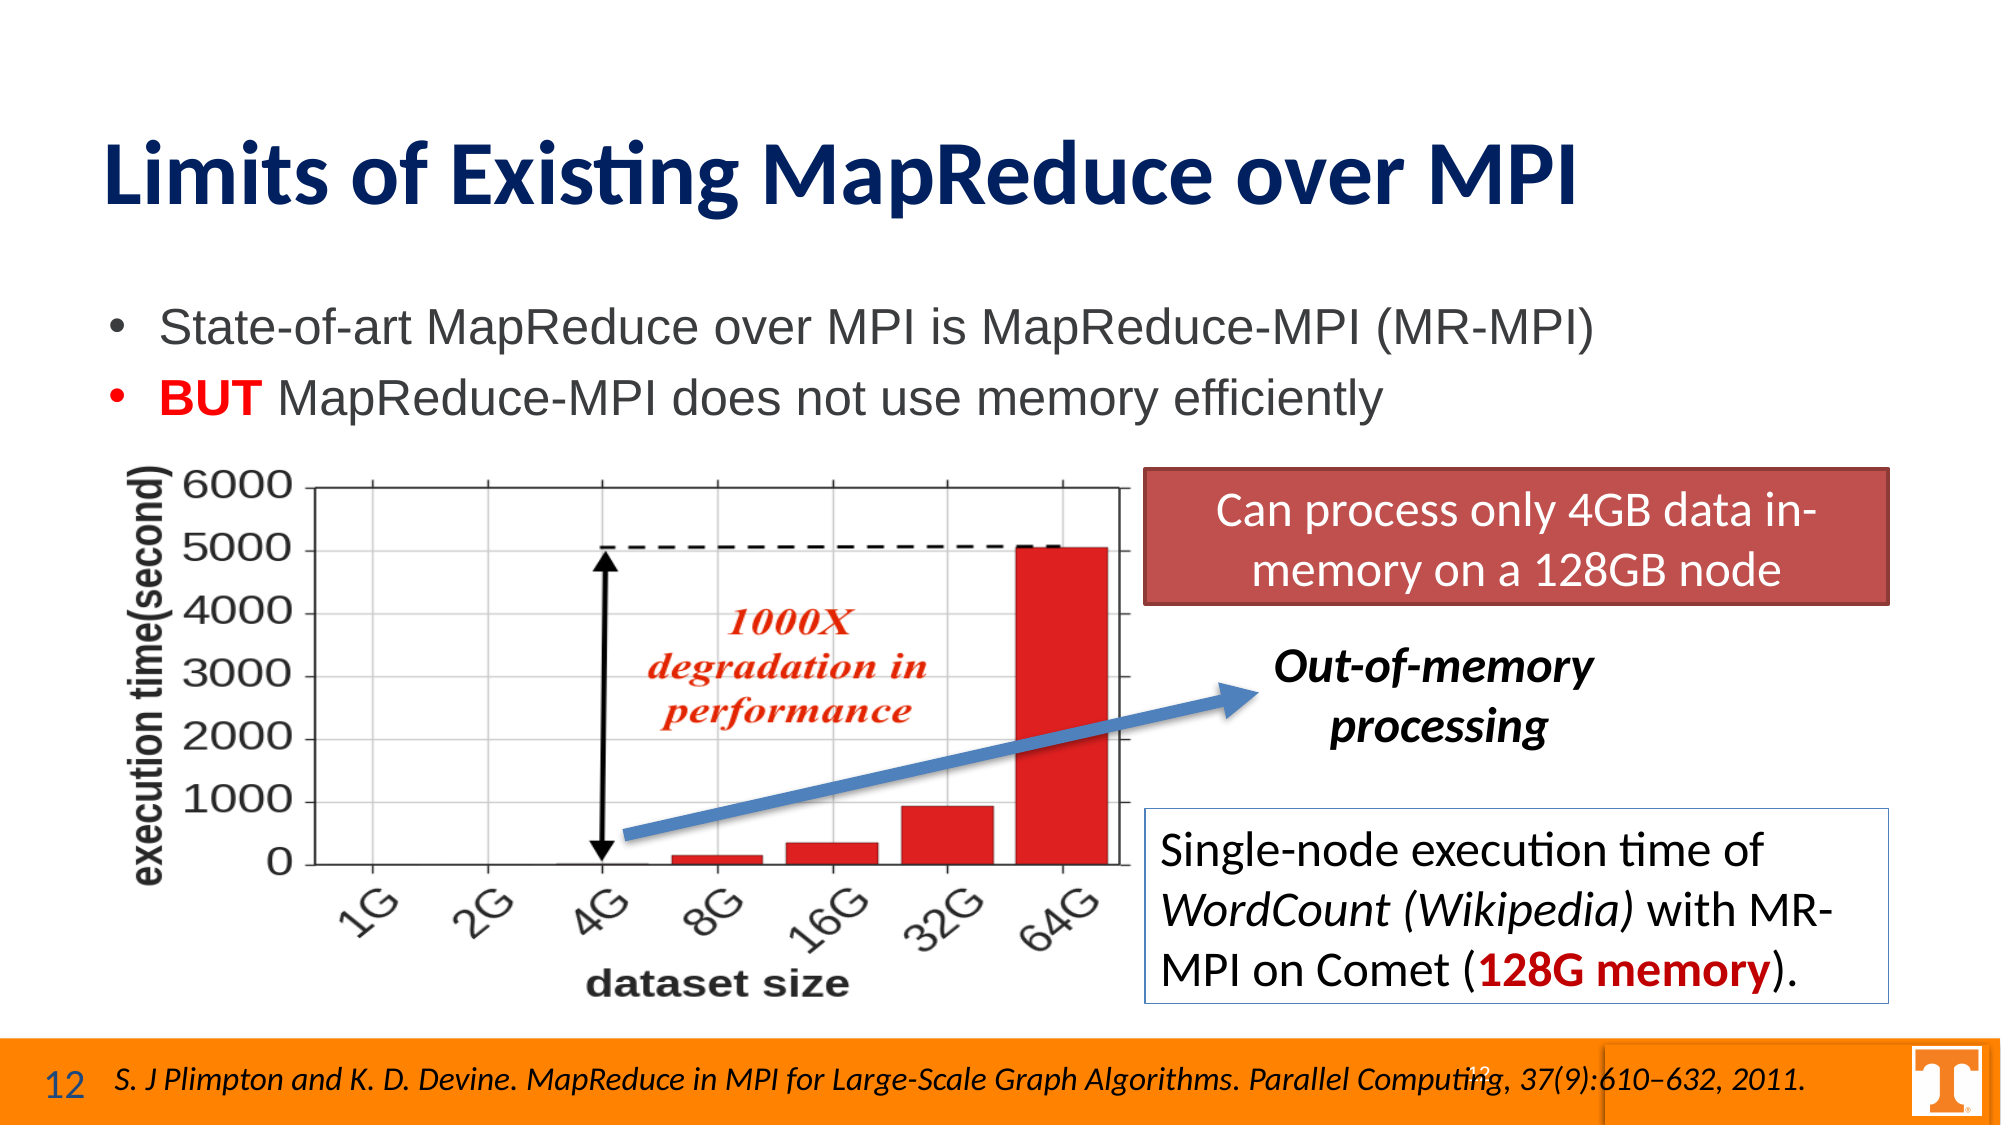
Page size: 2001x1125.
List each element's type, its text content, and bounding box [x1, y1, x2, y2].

text_box [93, 99, 1444, 262]
text_box Can process only 4GB data in-memory on a 128GB node [1147, 467, 1890, 606]
text_box Single-node execution time of WordCount (Wikipedia) with MR-MPI on Comet (128G memory). [1147, 807, 1890, 1006]
title Limits of Existing MapReduce over MPI [88, 74, 1889, 262]
text_box 12 [28, 1052, 346, 1113]
slide_number 12 [1039, 1042, 1506, 1049]
picture [1912, 1046, 1982, 1116]
list State-of-art MapReduce over MPI is MapReduce-MPI (MR-MPI) BUT MapReduce-MPI does not use memory efficiently [93, 286, 1889, 437]
picture [105, 448, 1143, 1025]
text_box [623, 693, 1256, 836]
text_box Out-of-memory processing [1258, 625, 1621, 760]
text_box S. J Plimpton and K. D. Devine. MapReduce in MPI for Large-Scale Graph Algorithms. Parallel Computing, 37(9):610–632, 2011. [99, 1049, 1900, 1105]
